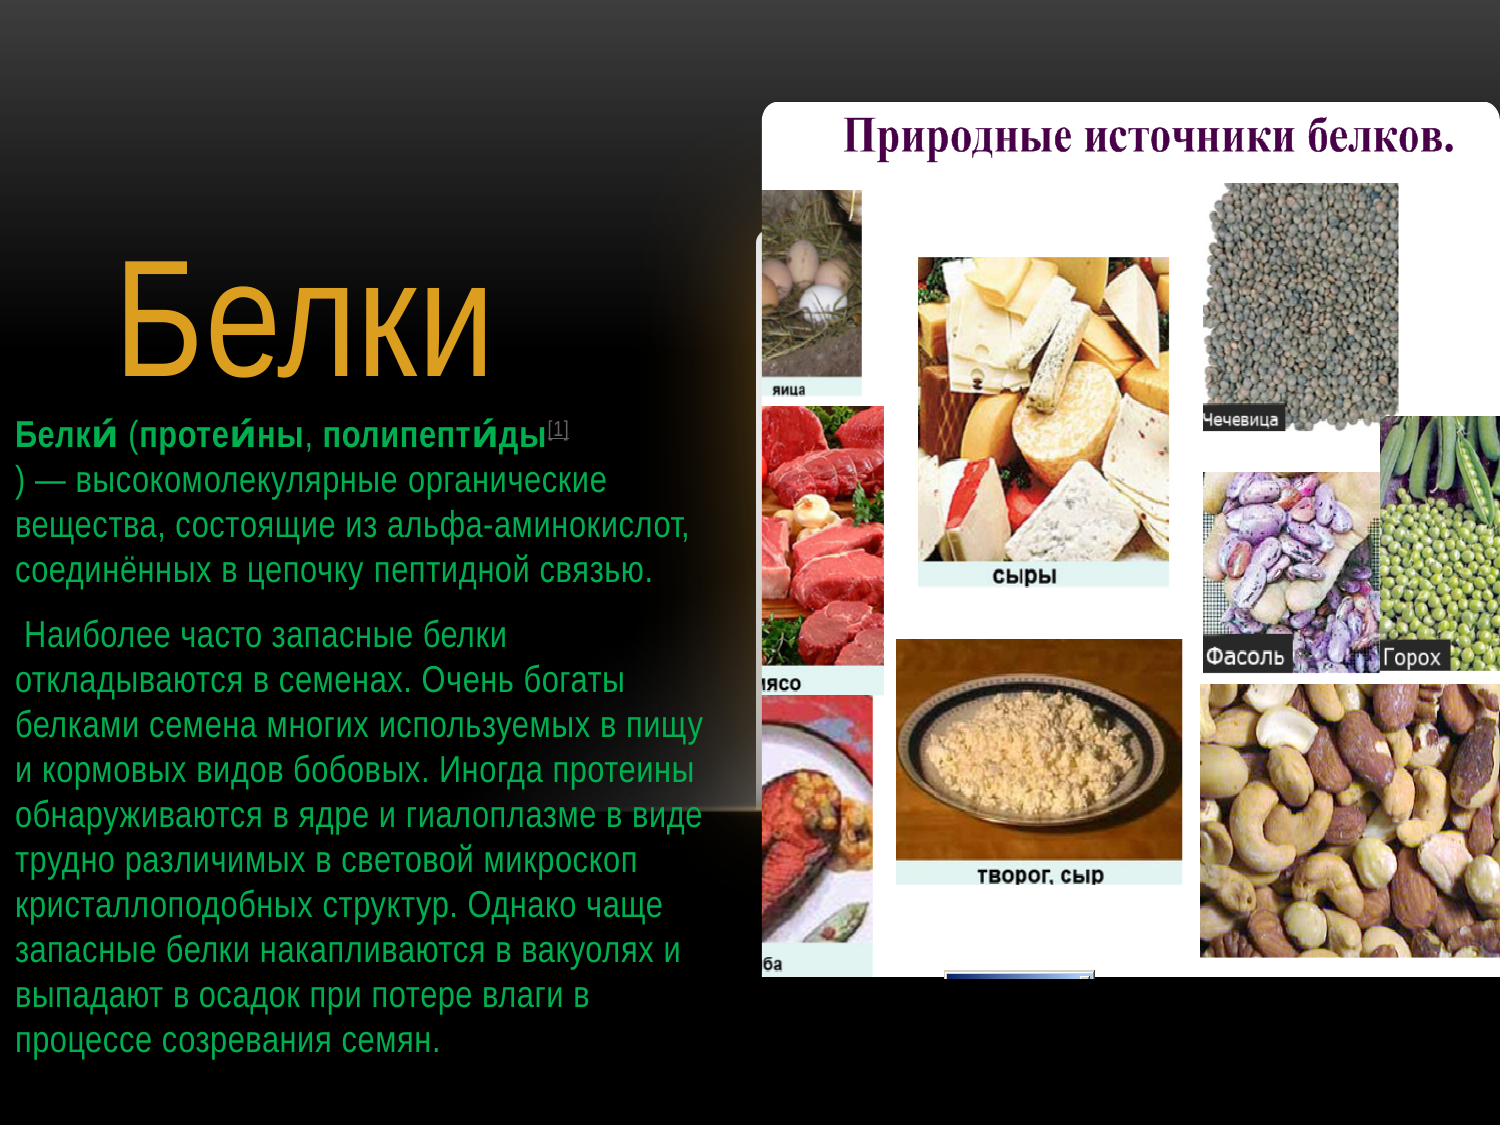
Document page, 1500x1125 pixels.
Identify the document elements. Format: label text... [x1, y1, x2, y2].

list Белки́ (протеи́ны, полипепти́ды[1]) — высокомолекулярные органические вещества, состоящие из альфа-аминокислот, соединённых в цепочку пептидной связью. Наиболее часто запасные белки откладываются в семенах. Очень богаты белками семена многих используемых в пищу и кормовых видов бобовых. Иногда протеины обнаруживаются в ядре и гиалоплазме в виде трудно различимых в световой микроскоп кристаллоподобных структур. Однако чаще запасные белки накапливаются в вакуолях и выпадают в осадок при потере влаги в процессе созревания семян. [0, 408, 727, 1125]
picture [0, 0, 1500, 1125]
title Белки [99, 237, 588, 408]
